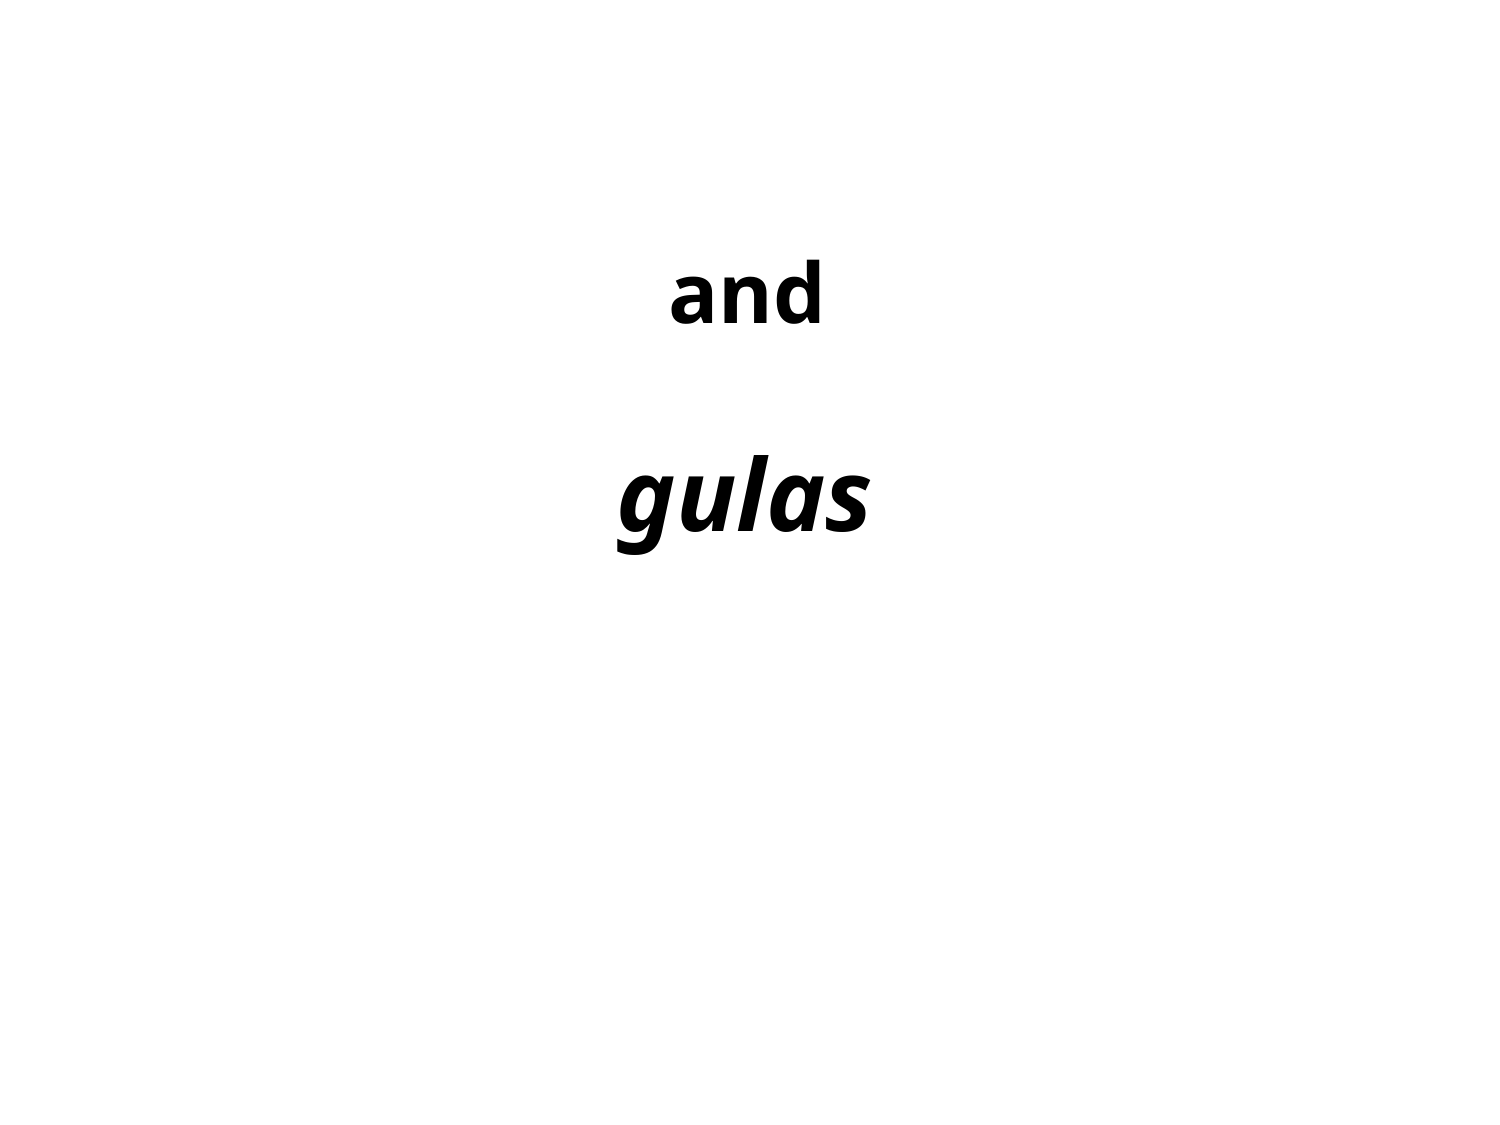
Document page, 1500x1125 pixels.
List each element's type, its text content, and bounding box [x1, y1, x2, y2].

text_box and [147, 202, 1348, 348]
text_box gulas paprikas kolbász tokaji Egri Bikavér [145, 424, 1346, 1039]
